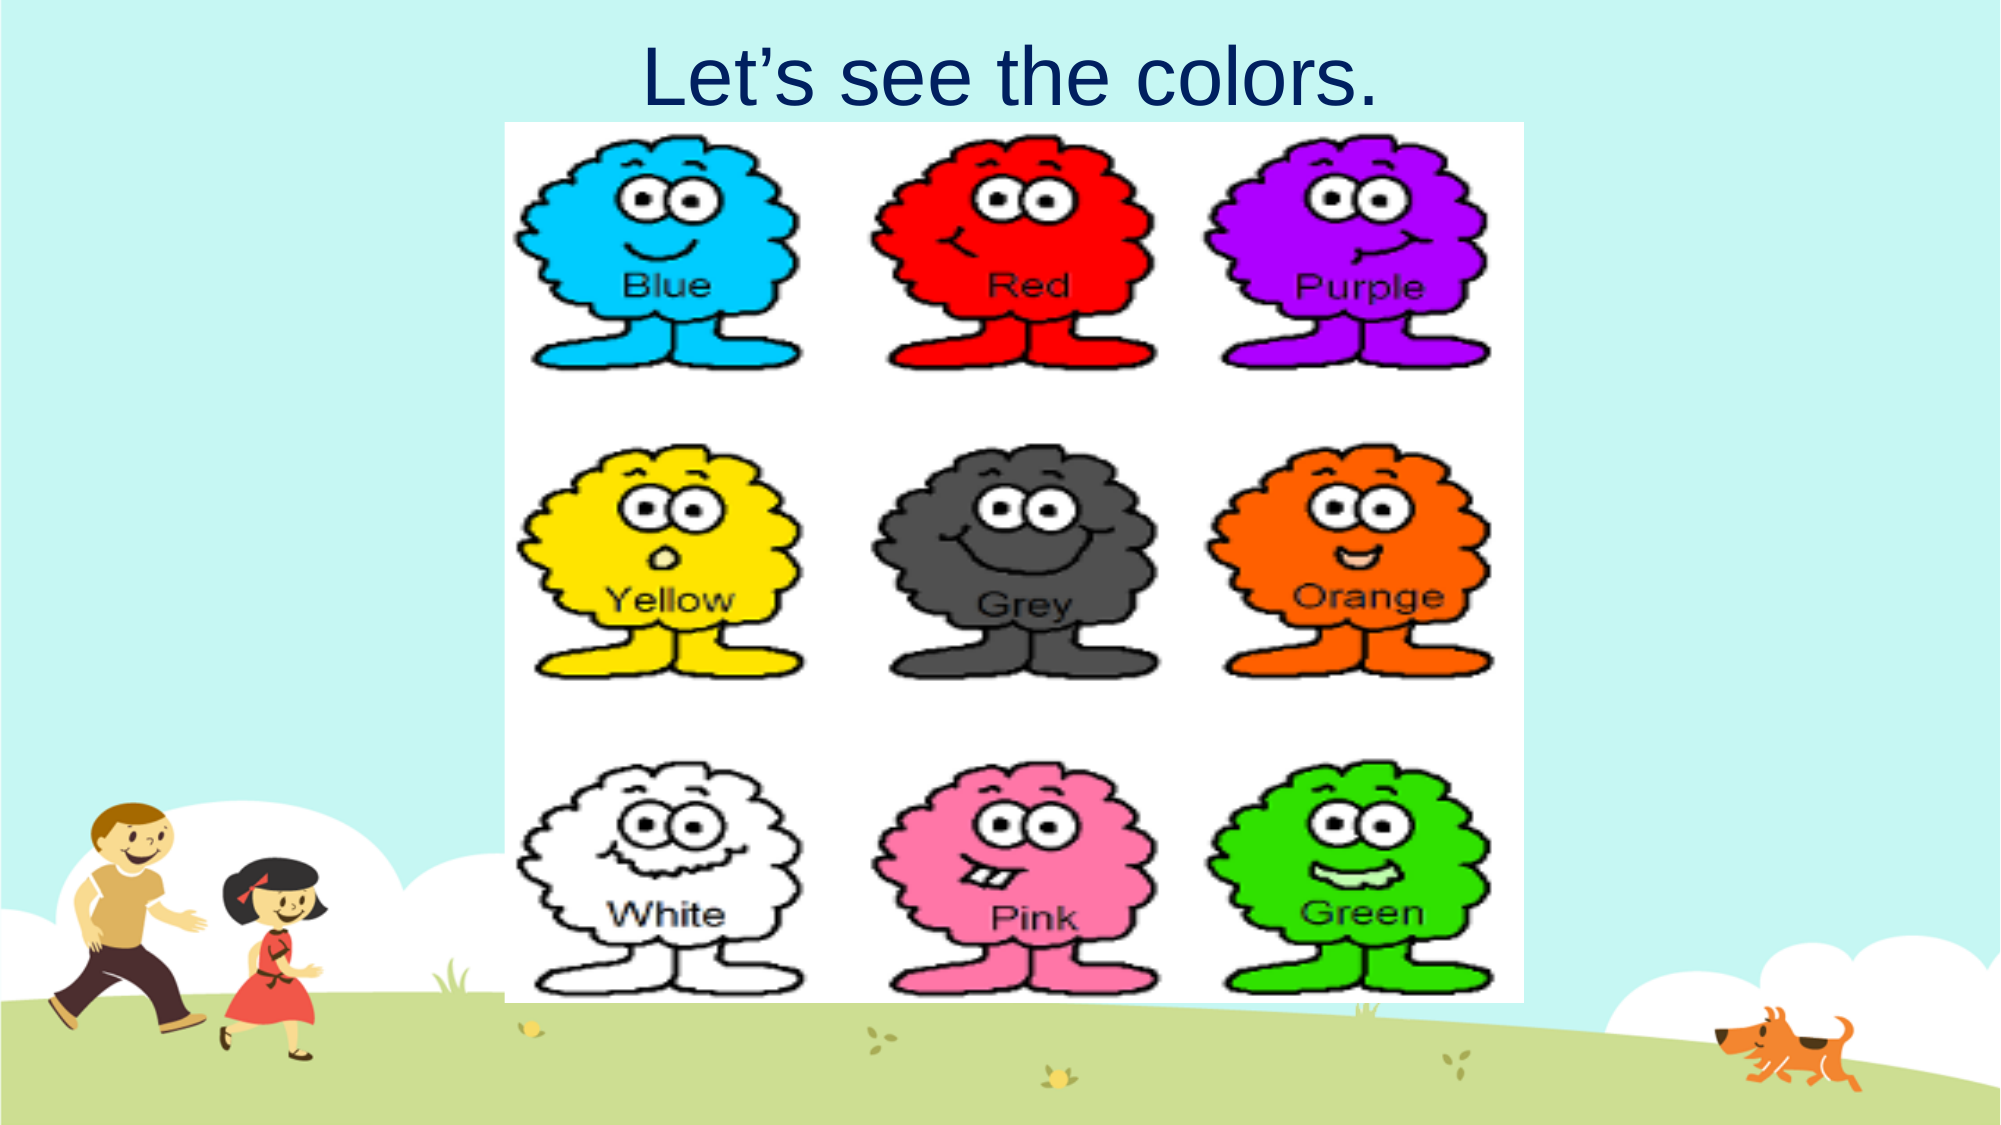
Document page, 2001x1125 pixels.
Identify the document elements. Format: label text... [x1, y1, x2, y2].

picture [0, 0, 2001, 1125]
title Let’s see the colors. [231, 19, 1769, 131]
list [504, 122, 1537, 1003]
